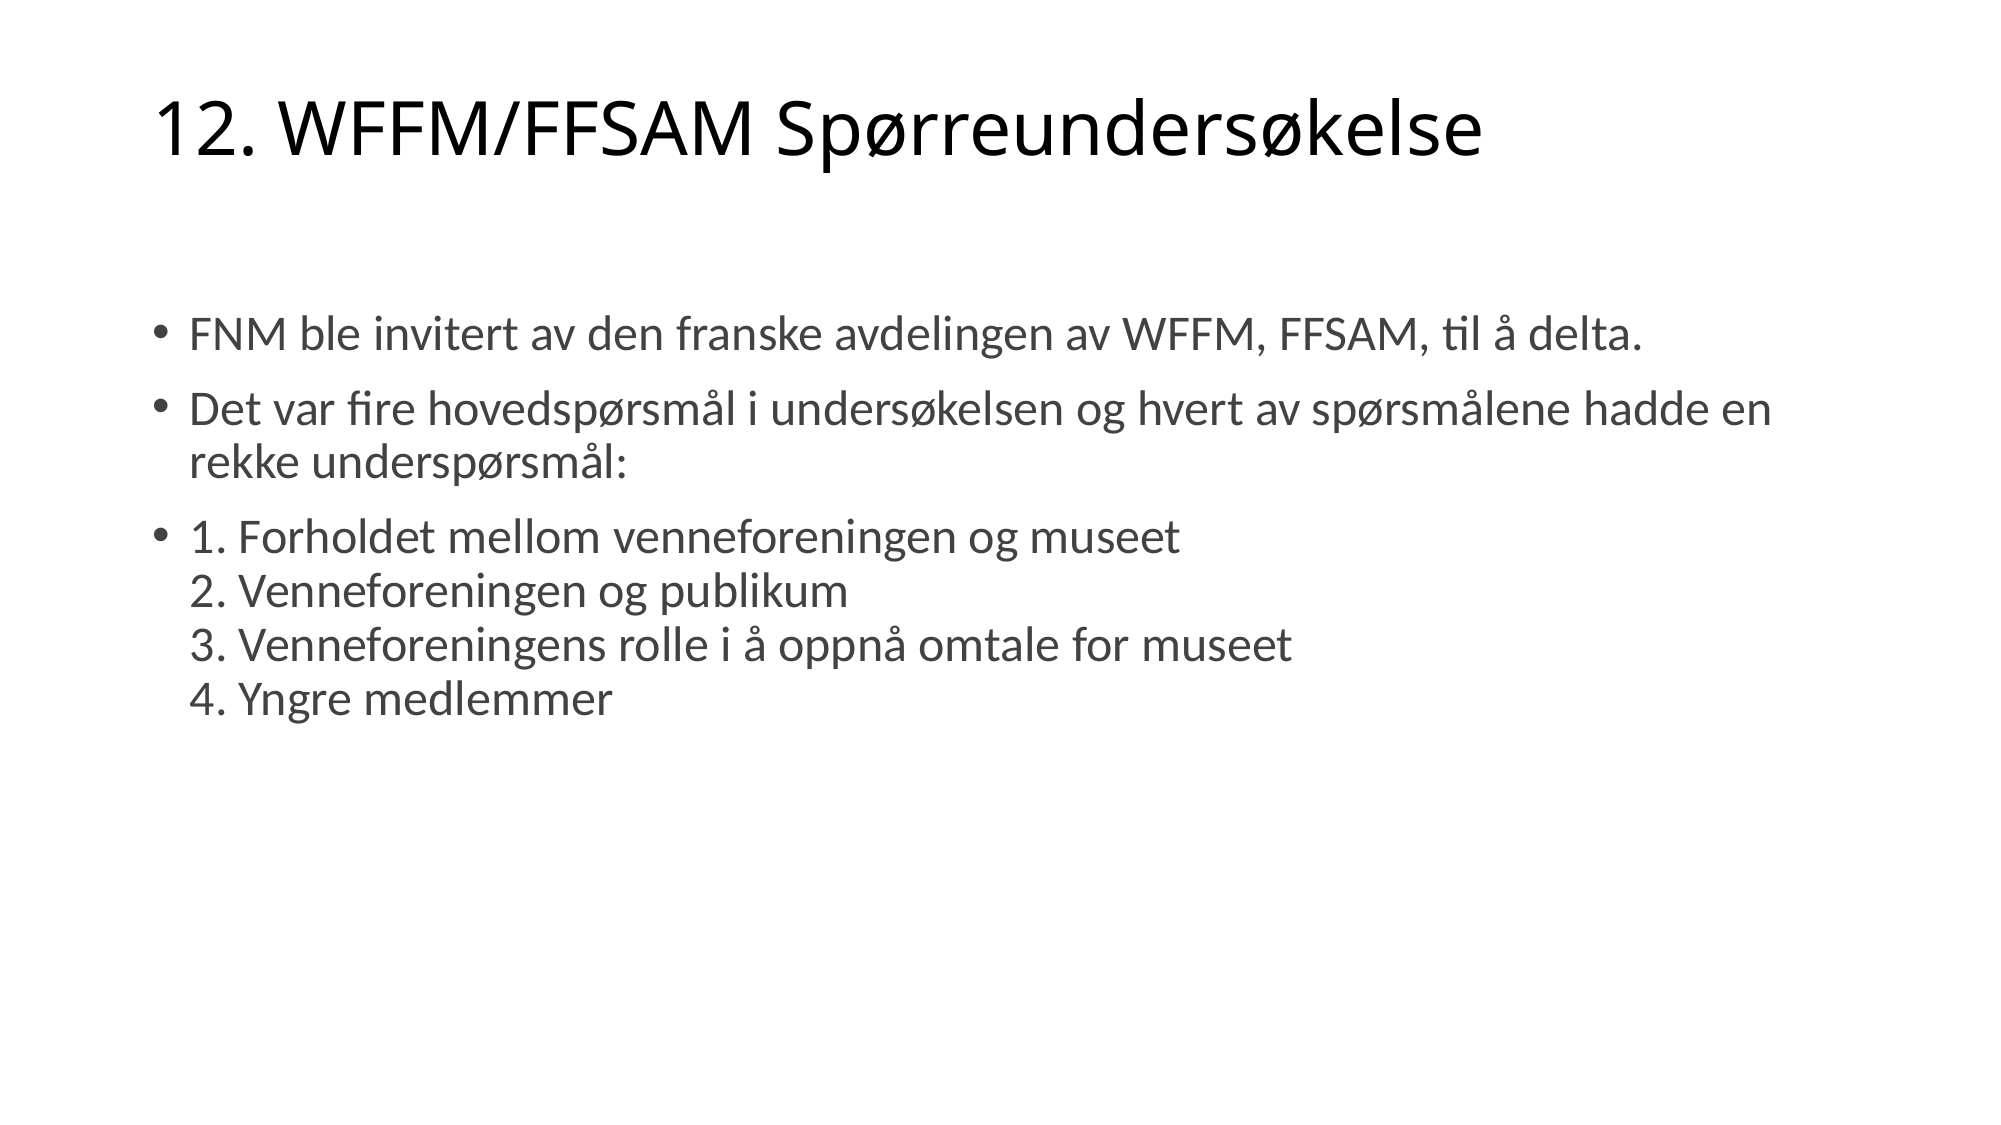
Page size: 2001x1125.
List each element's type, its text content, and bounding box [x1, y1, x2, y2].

title 12. WFFM/FFSAM Spørreundersøkelse [137, 59, 1863, 202]
list FNM ble invitert av den franske avdelingen av WFFM, FFSAM, til å delta. Det var fire hovedspørsmål i undersøkelsen og hvert av spørsmålene hadde en rekke underspørsmål: 1. Forholdet mellom venneforeningen og museet 2. Venneforeningen og publikum 3. Venneforeningens rolle i å oppnå omtale for museet 4. Yngre medlemmer [137, 299, 1863, 857]
